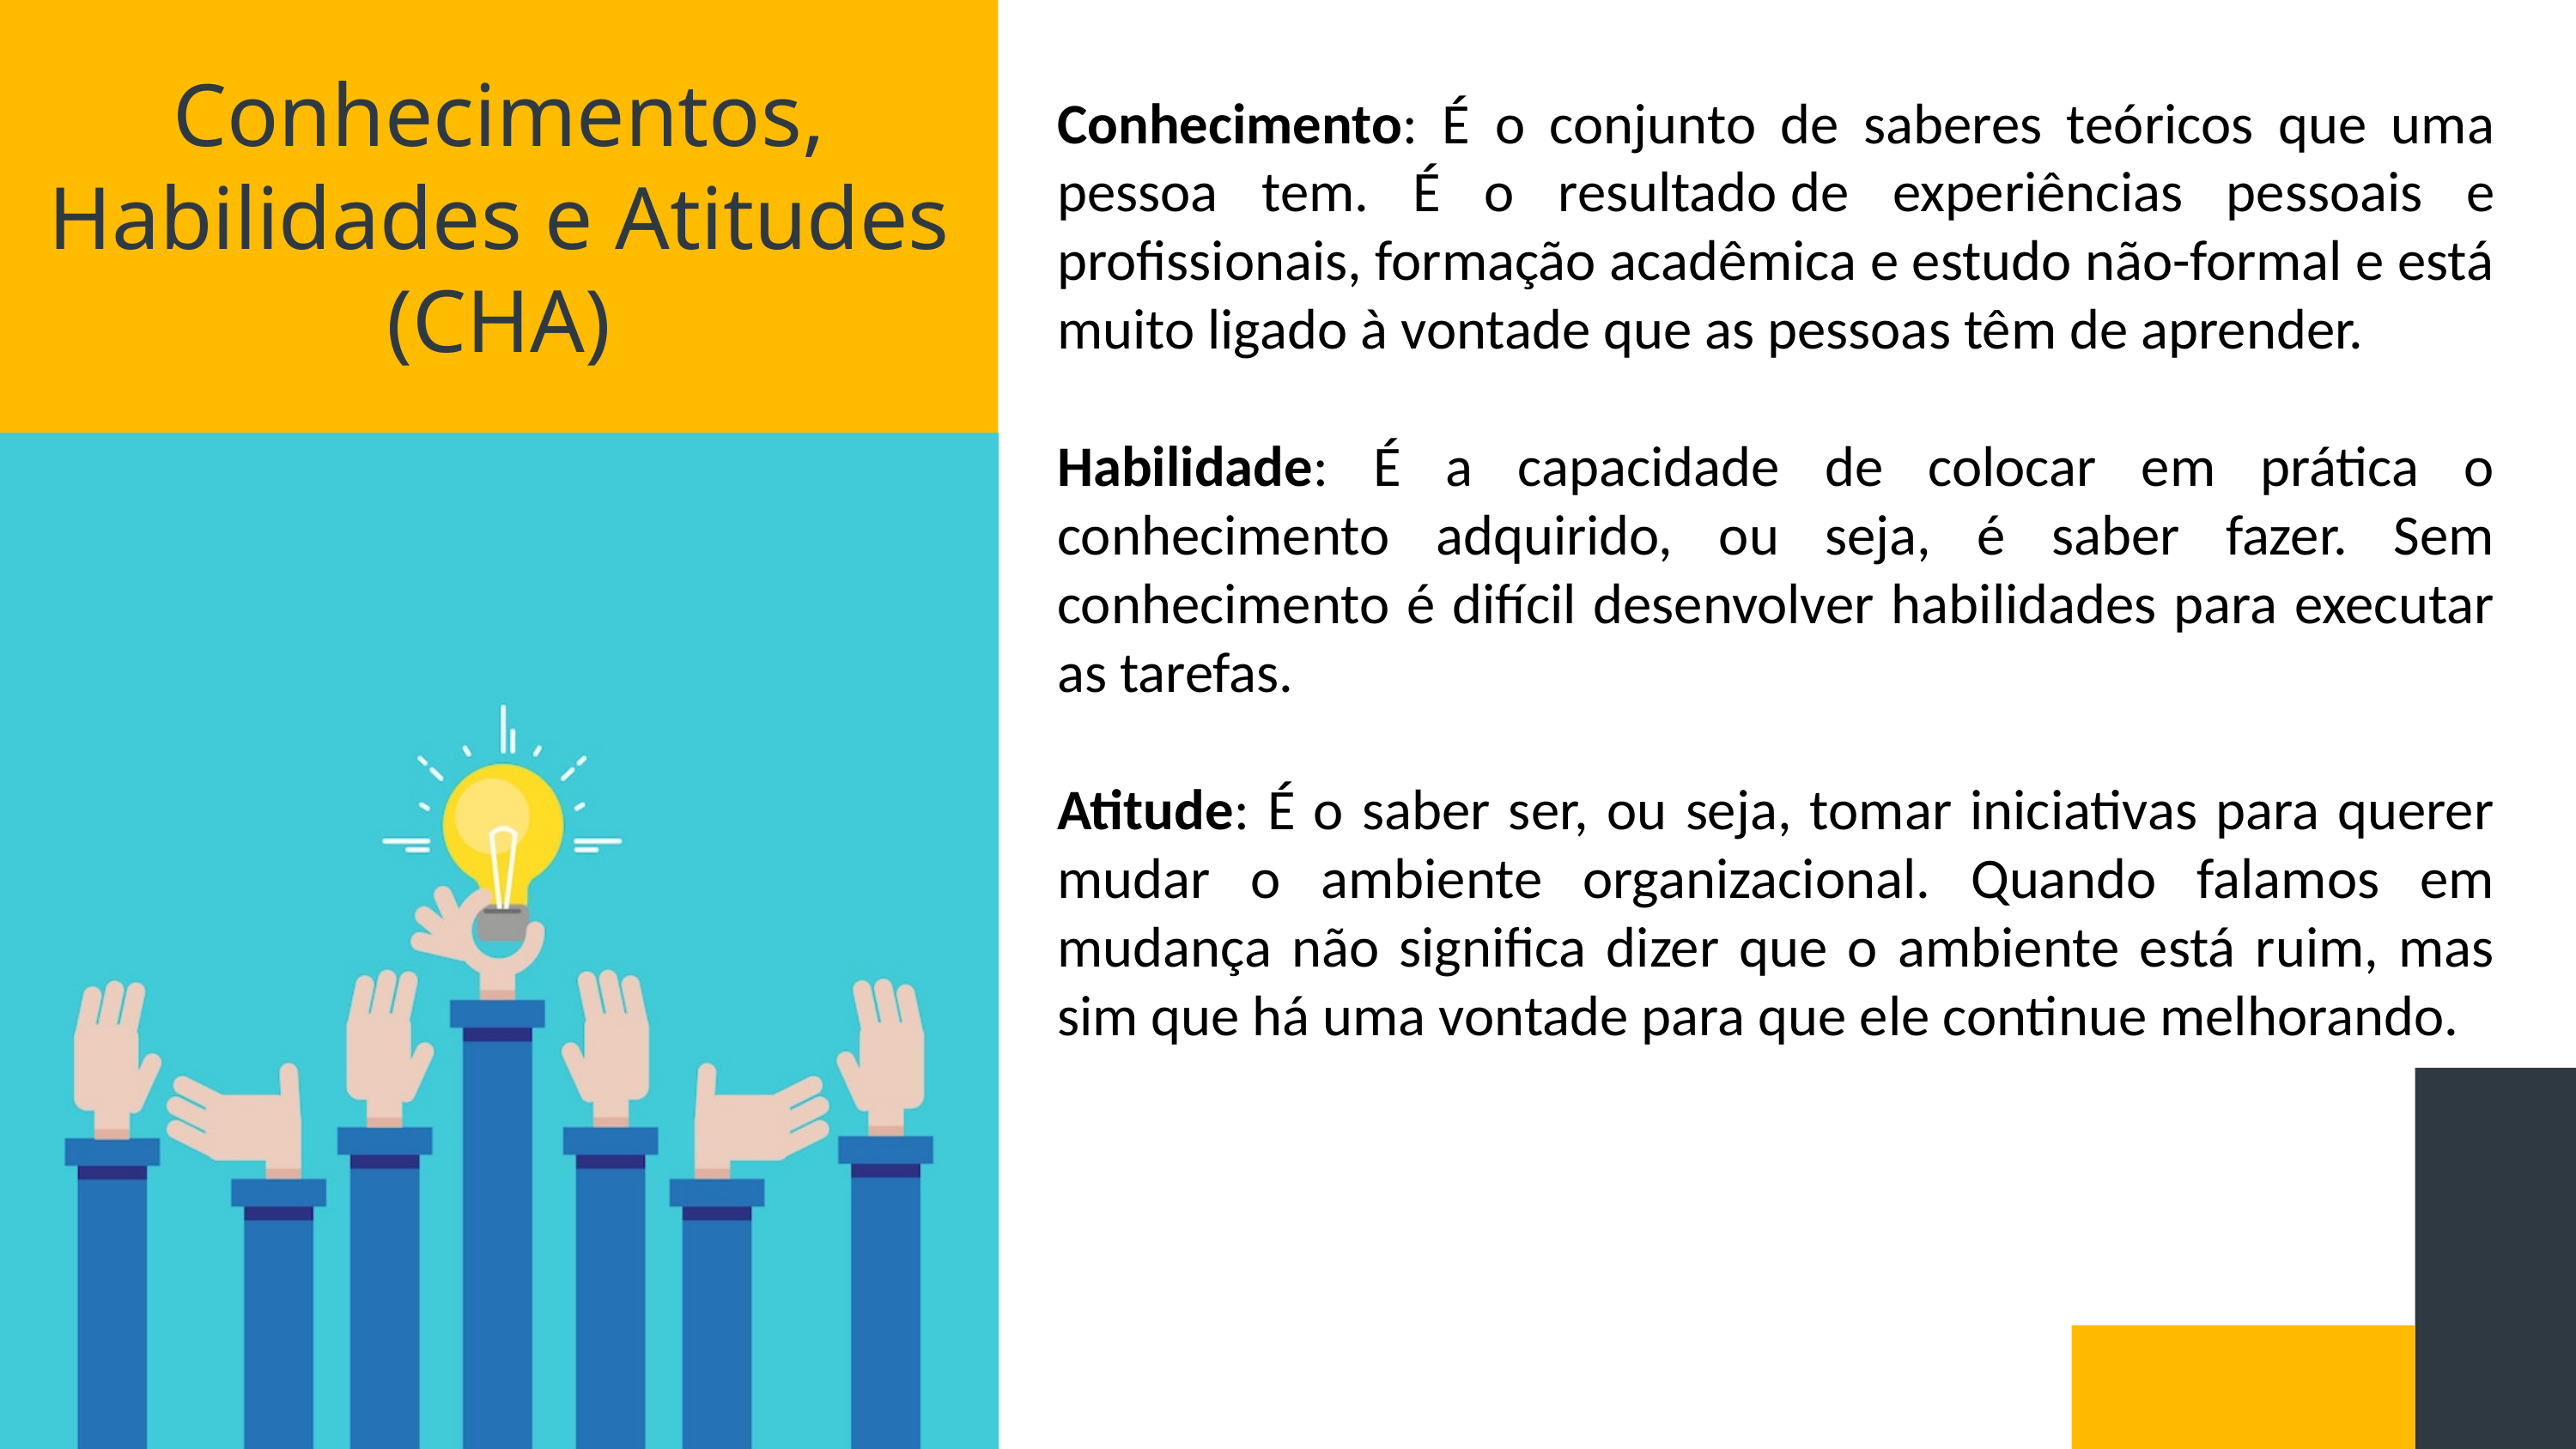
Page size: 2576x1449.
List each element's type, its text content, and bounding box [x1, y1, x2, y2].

text_box Conhecimentos, Habilidades e Atitudes (CHA) [3, 60, 995, 370]
text_box [2415, 1067, 2576, 1449]
text_box [0, 0, 999, 433]
text_box Conhecimento: É o conjunto de saberes teóricos que uma pessoa tem. É o resultado de experiências pessoais e profissionais, formação acadêmica e estudo não-formal e está muito ligado à vontade que as pessoas têm de aprender. Habilidade: É a capacidade de colocar em prática o conhecimento adquirido, ou seja, é saber fazer. Sem conhecimento é difícil desenvolver habilidades para executar as tarefas. Atitude: É o saber ser, ou seja, tomar iniciativas para querer mudar o ambiente organizacional. Quando falamos em mudança não significa dizer que o ambiente está ruim, mas sim que há uma vontade para que ele continue melhorando. [1057, 86, 2496, 1116]
text_box [2071, 1325, 2415, 1449]
picture [0, 433, 999, 1449]
